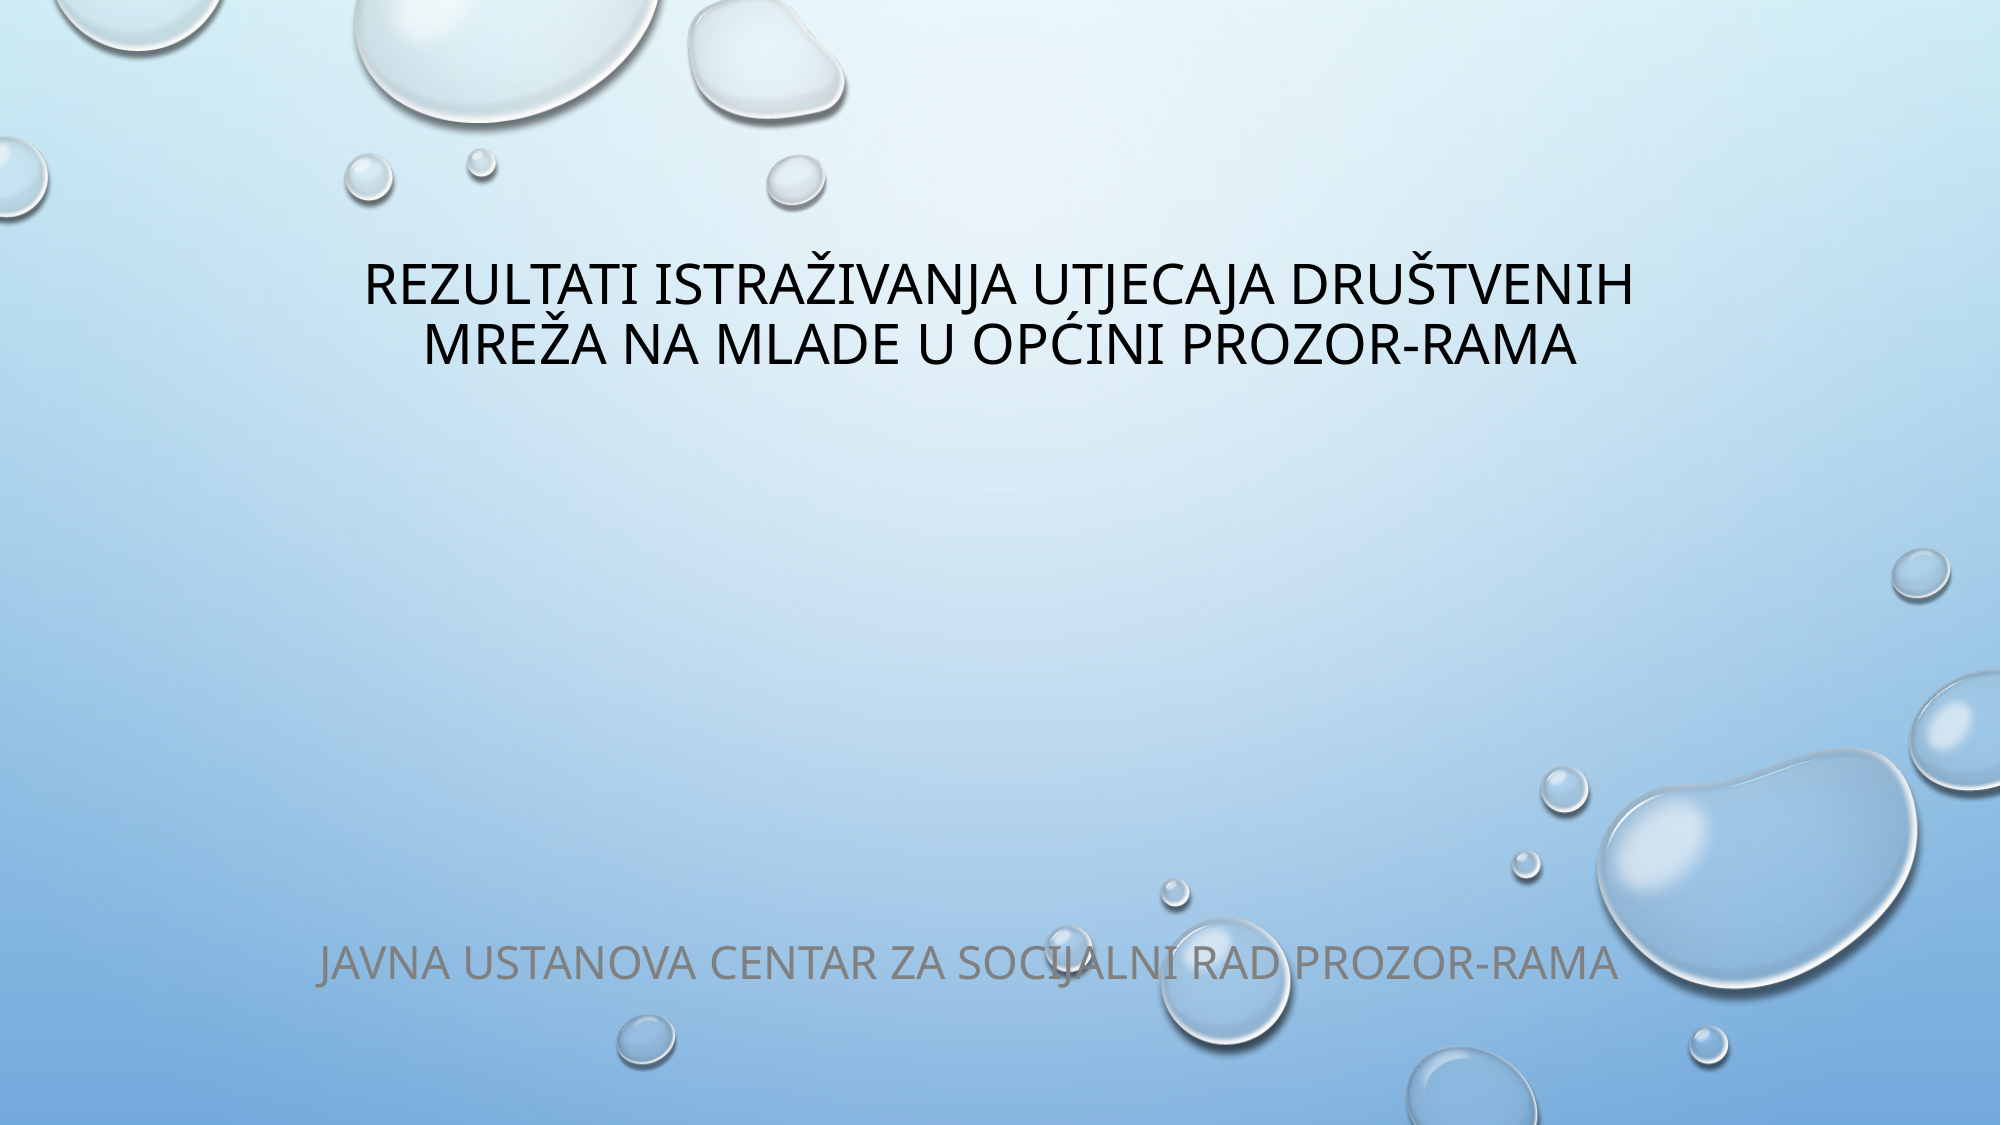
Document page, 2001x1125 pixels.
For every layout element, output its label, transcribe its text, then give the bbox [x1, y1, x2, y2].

title REZULTATI ISTRAŽIVANJA UTJECAJA DRUŠTVENIH MREŽA NA MLADE U OPĆINI PROZOR-RAMA [287, 213, 1713, 385]
picture [0, 0, 2000, 1125]
subtitle JAVNA USTANOVA CENTAR ZA SOCIJALNI RAD PROZOR-RAMA [226, 914, 1713, 1033]
